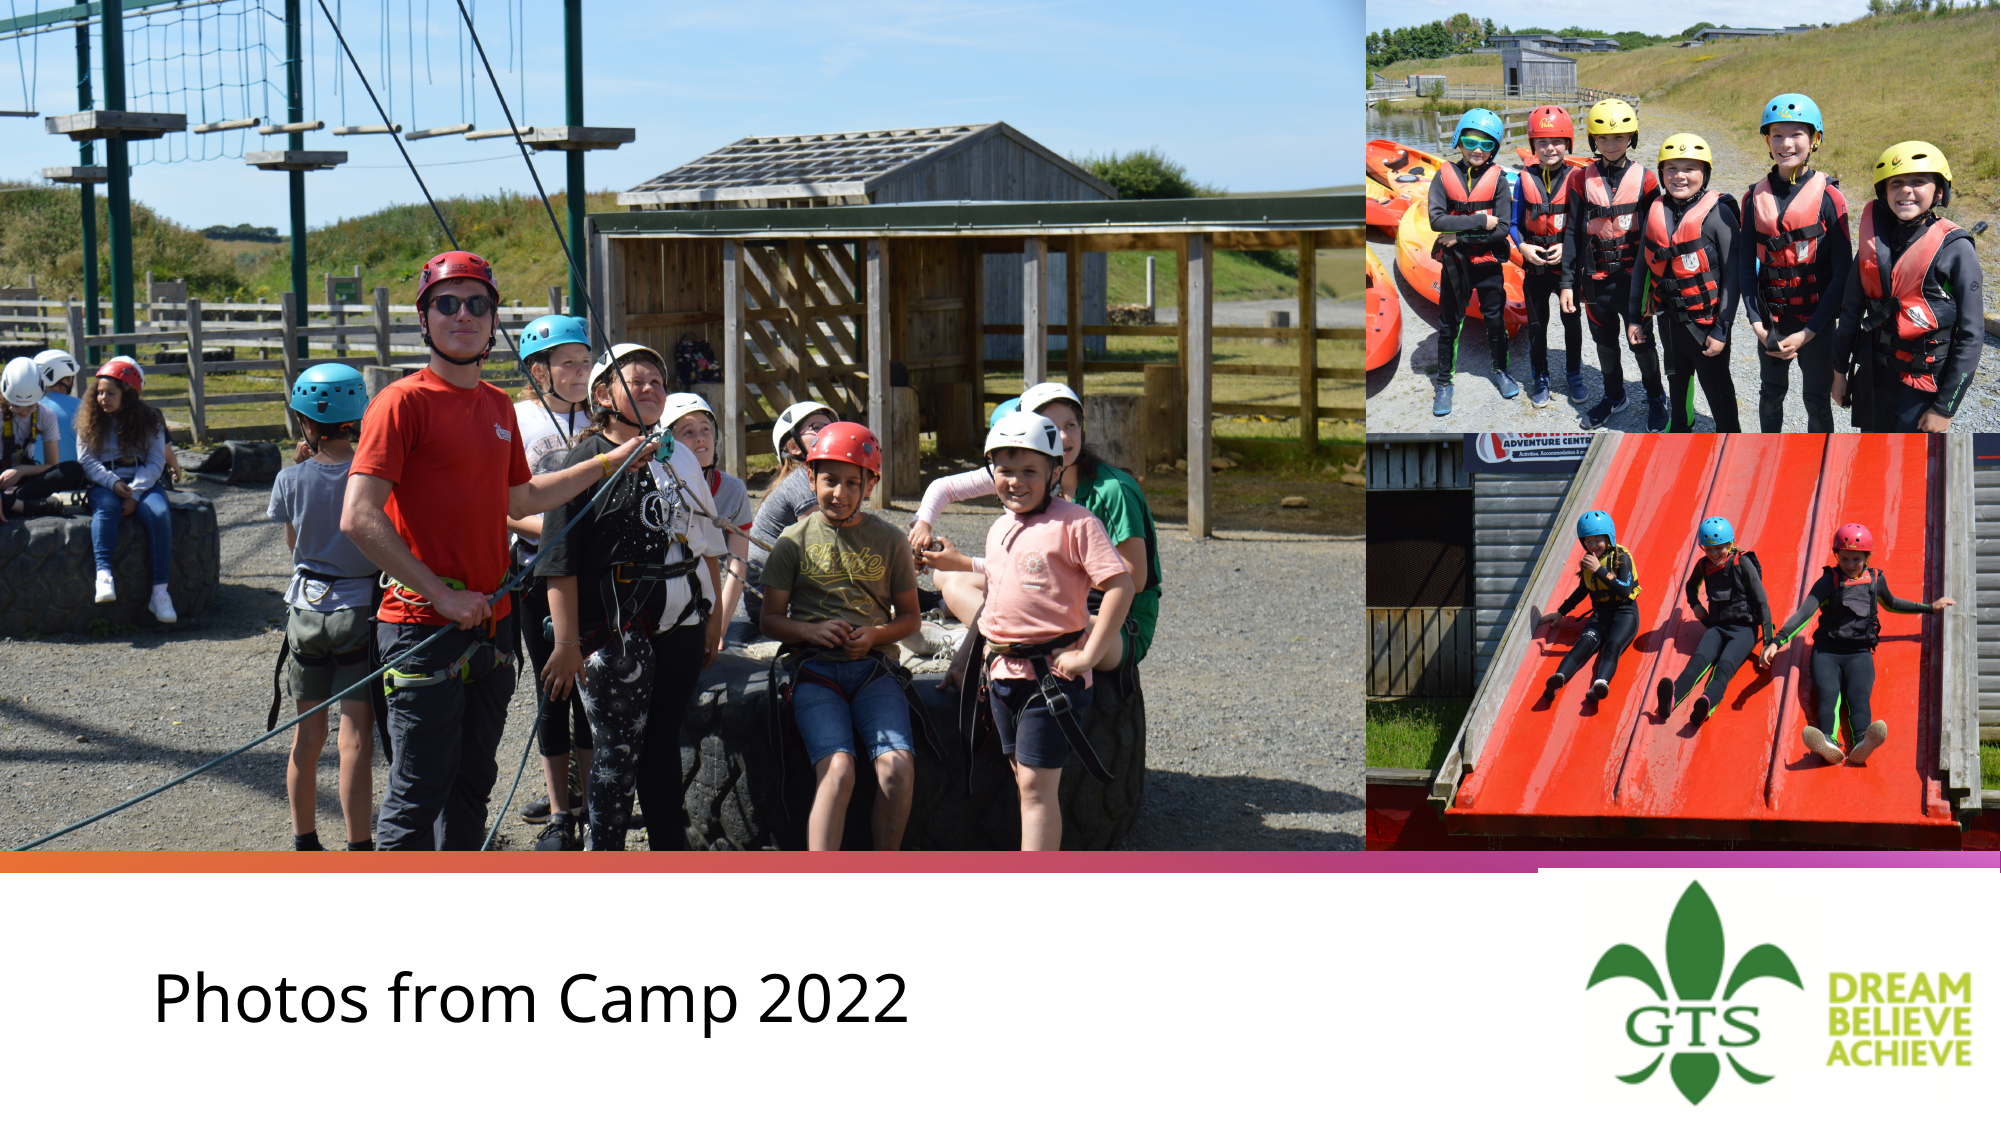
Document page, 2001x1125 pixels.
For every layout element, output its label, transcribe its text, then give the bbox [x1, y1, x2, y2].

picture [0, 0, 2000, 851]
title Photos from Camp 2022 [137, 935, 1296, 1068]
picture [1537, 868, 2000, 1125]
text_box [0, 851, 2000, 873]
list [1365, 432, 2000, 851]
